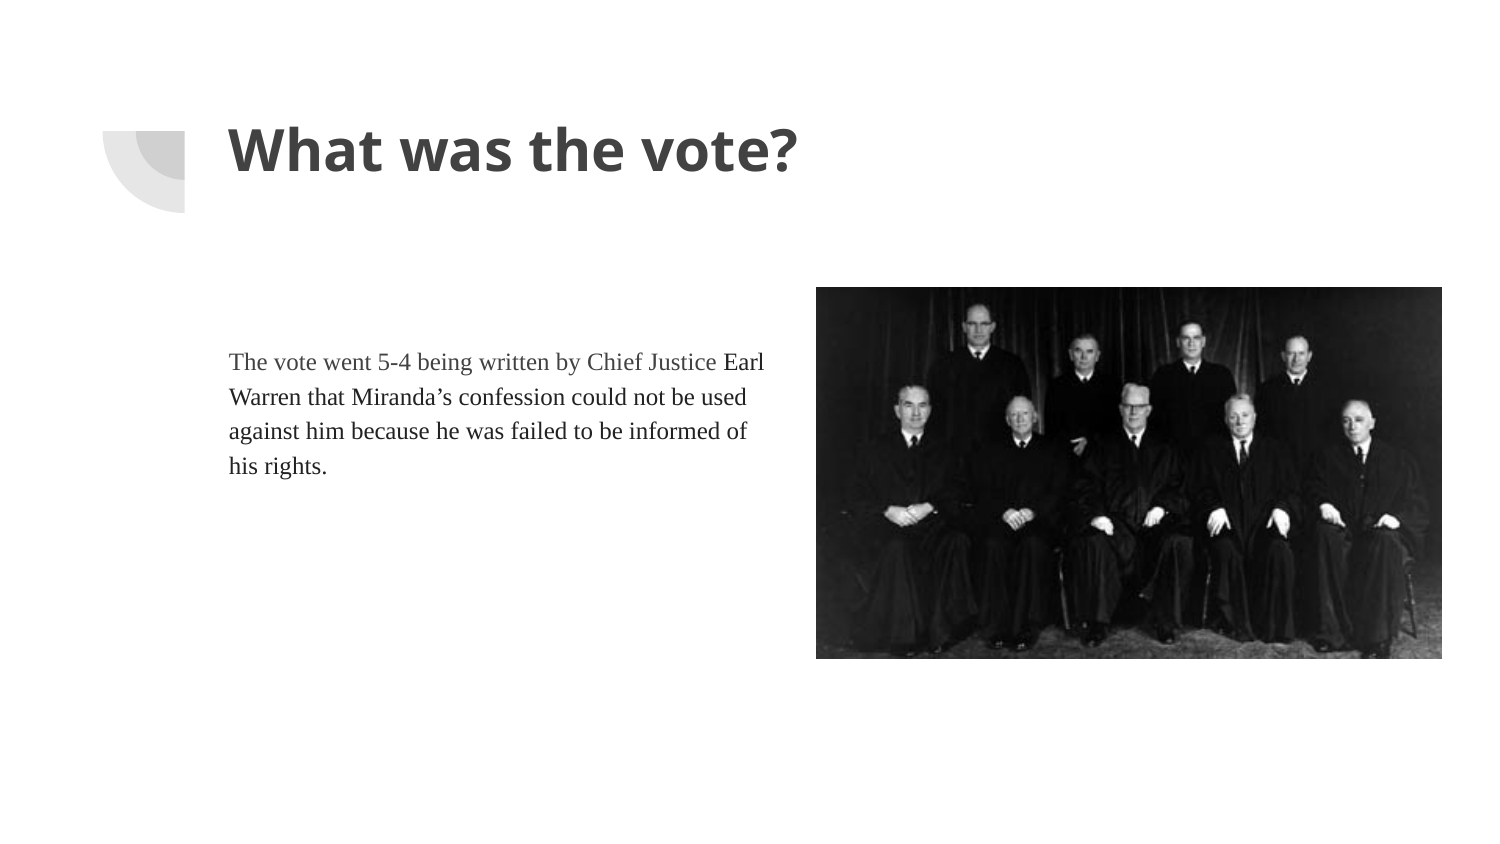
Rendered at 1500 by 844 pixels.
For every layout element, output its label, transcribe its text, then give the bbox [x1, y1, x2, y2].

list The vote went 5-4 being written by Chief Justice Earl Warren that Miranda’s confession could not be used against him because he was failed to be informed of his rights. [213, 326, 792, 744]
picture [816, 286, 1442, 660]
title What was the vote? [213, 98, 1368, 263]
